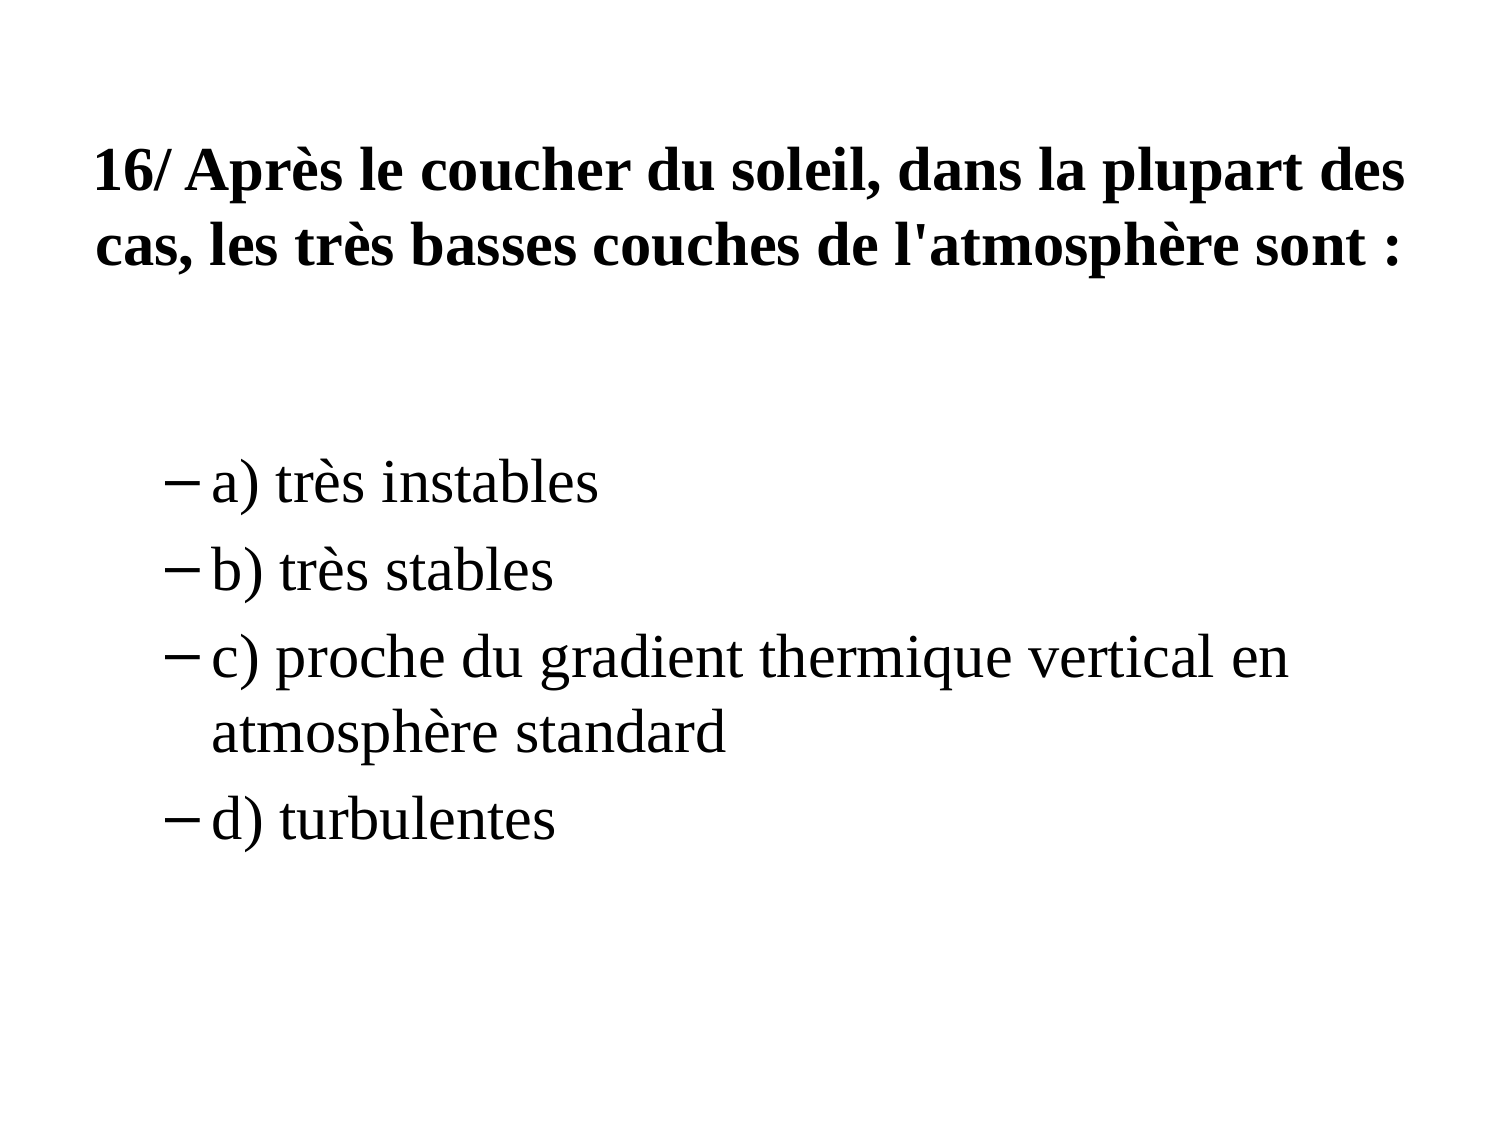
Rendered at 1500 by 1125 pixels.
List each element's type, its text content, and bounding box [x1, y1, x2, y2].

list a) très instables b) très stables c) proche du gradient thermique vertical en atmosphère standard d) turbulentes [75, 432, 1341, 1005]
title 16/ Après le coucher du soleil, dans la plupart des cas, les très basses couches de l'atmosphère sont : [75, 45, 1425, 362]
